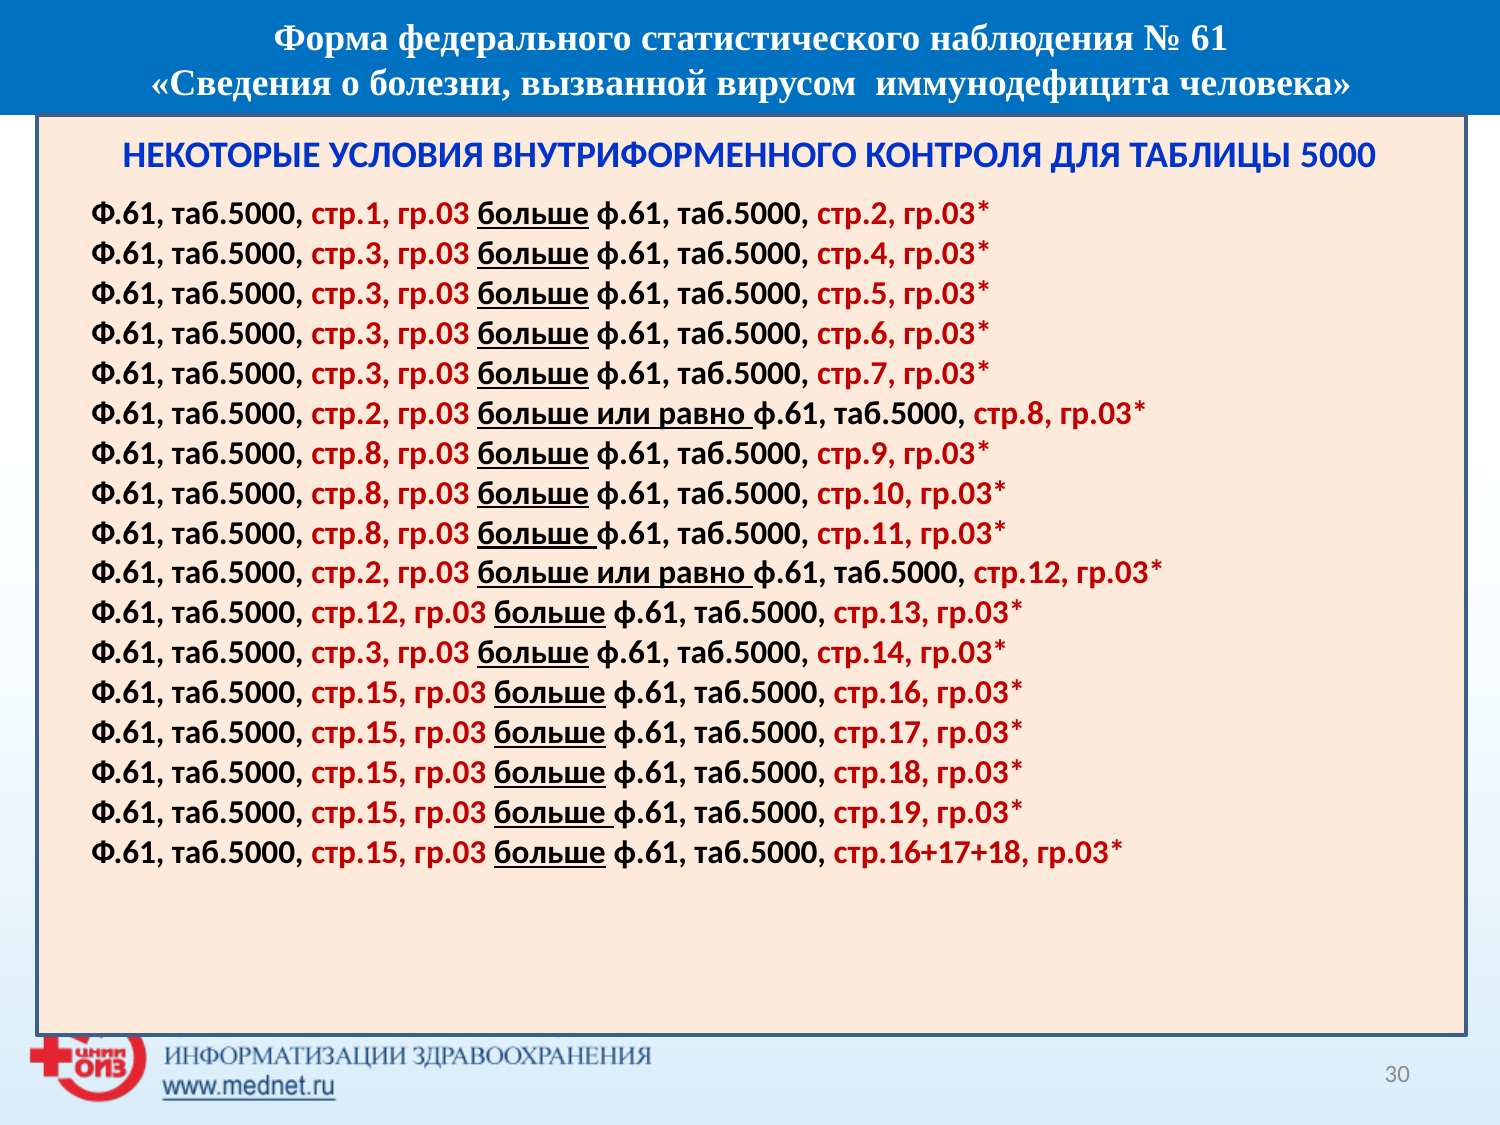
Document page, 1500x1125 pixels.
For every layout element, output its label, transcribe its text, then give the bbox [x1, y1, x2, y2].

text_box [35, 113, 1468, 1037]
text_box Ф.61, таб.5000, стр.1, гр.03 больше ф.61, таб.5000, стр.2, гр.03* Ф.61, таб.5000, стр.3, гр.03 больше ф.61, таб.5000, стр.4, гр.03* Ф.61, таб.5000, стр.3, гр.03 больше ф.61, таб.5000, стр.5, гр.03* Ф.61, таб.5000, стр.3, гр.03 больше ф.61, таб.5000, стр.6, гр.03* Ф.61, таб.5000, стр.3, гр.03 больше ф.61, таб.5000, стр.7, гр.03* Ф.61, таб.5000, стр.2, гр.03 больше или равно ф.61, таб.5000, стр.8, гр.03* Ф.61, таб.5000, стр.8, гр.03 больше ф.61, таб.5000, стр.9, гр.03* Ф.61, таб.5000, стр.8, гр.03 больше ф.61, таб.5000, стр.10, гр.03* Ф.61, таб.5000, стр.8, гр.03 больше ф.61, таб.5000, стр.11, гр.03* Ф.61, таб.5000, стр.2, гр.03 больше или равно ф.61, таб.5000, стр.12, гр.03* Ф.61, таб.5000, стр.12, гр.03 больше ф.61, таб.5000, стр.13, гр.03* Ф.61, таб.5000, стр.3, гр.03 больше ф.61, таб.5000, стр.14, гр.03* Ф.61, таб.5000, стр.15, гр.03 больше ф.61, таб.5000, стр.16, гр.03* Ф.61, таб.5000, стр.15, гр.03 больше ф.61, таб.5000, стр.17, гр.03* Ф.61, таб.5000, стр.15, гр.03 больше ф.61, таб.5000, стр.18, гр.03* Ф.61, таб.5000, стр.15, гр.03 больше ф.61, таб.5000, стр.19, гр.03* Ф.61, таб.5000, стр.15, гр.03 больше ф.61, таб.5000, стр.16+17+18, гр.03* [76, 184, 1424, 918]
slide_number 30 [1074, 1042, 1425, 1103]
text_box НЕКОТОРЫЕ УСЛОВИЯ ВНУТРИФОРМЕННОГО КОНТРОЛЯ ДЛЯ ТАБЛИЦЫ 5000 [48, 123, 1452, 183]
text_box Форма федерального статистического наблюдения № 61 «Сведения о болезни, вызванной вирусом иммунодефицита человека» [0, 0, 1500, 117]
picture [0, 117, 1500, 1125]
